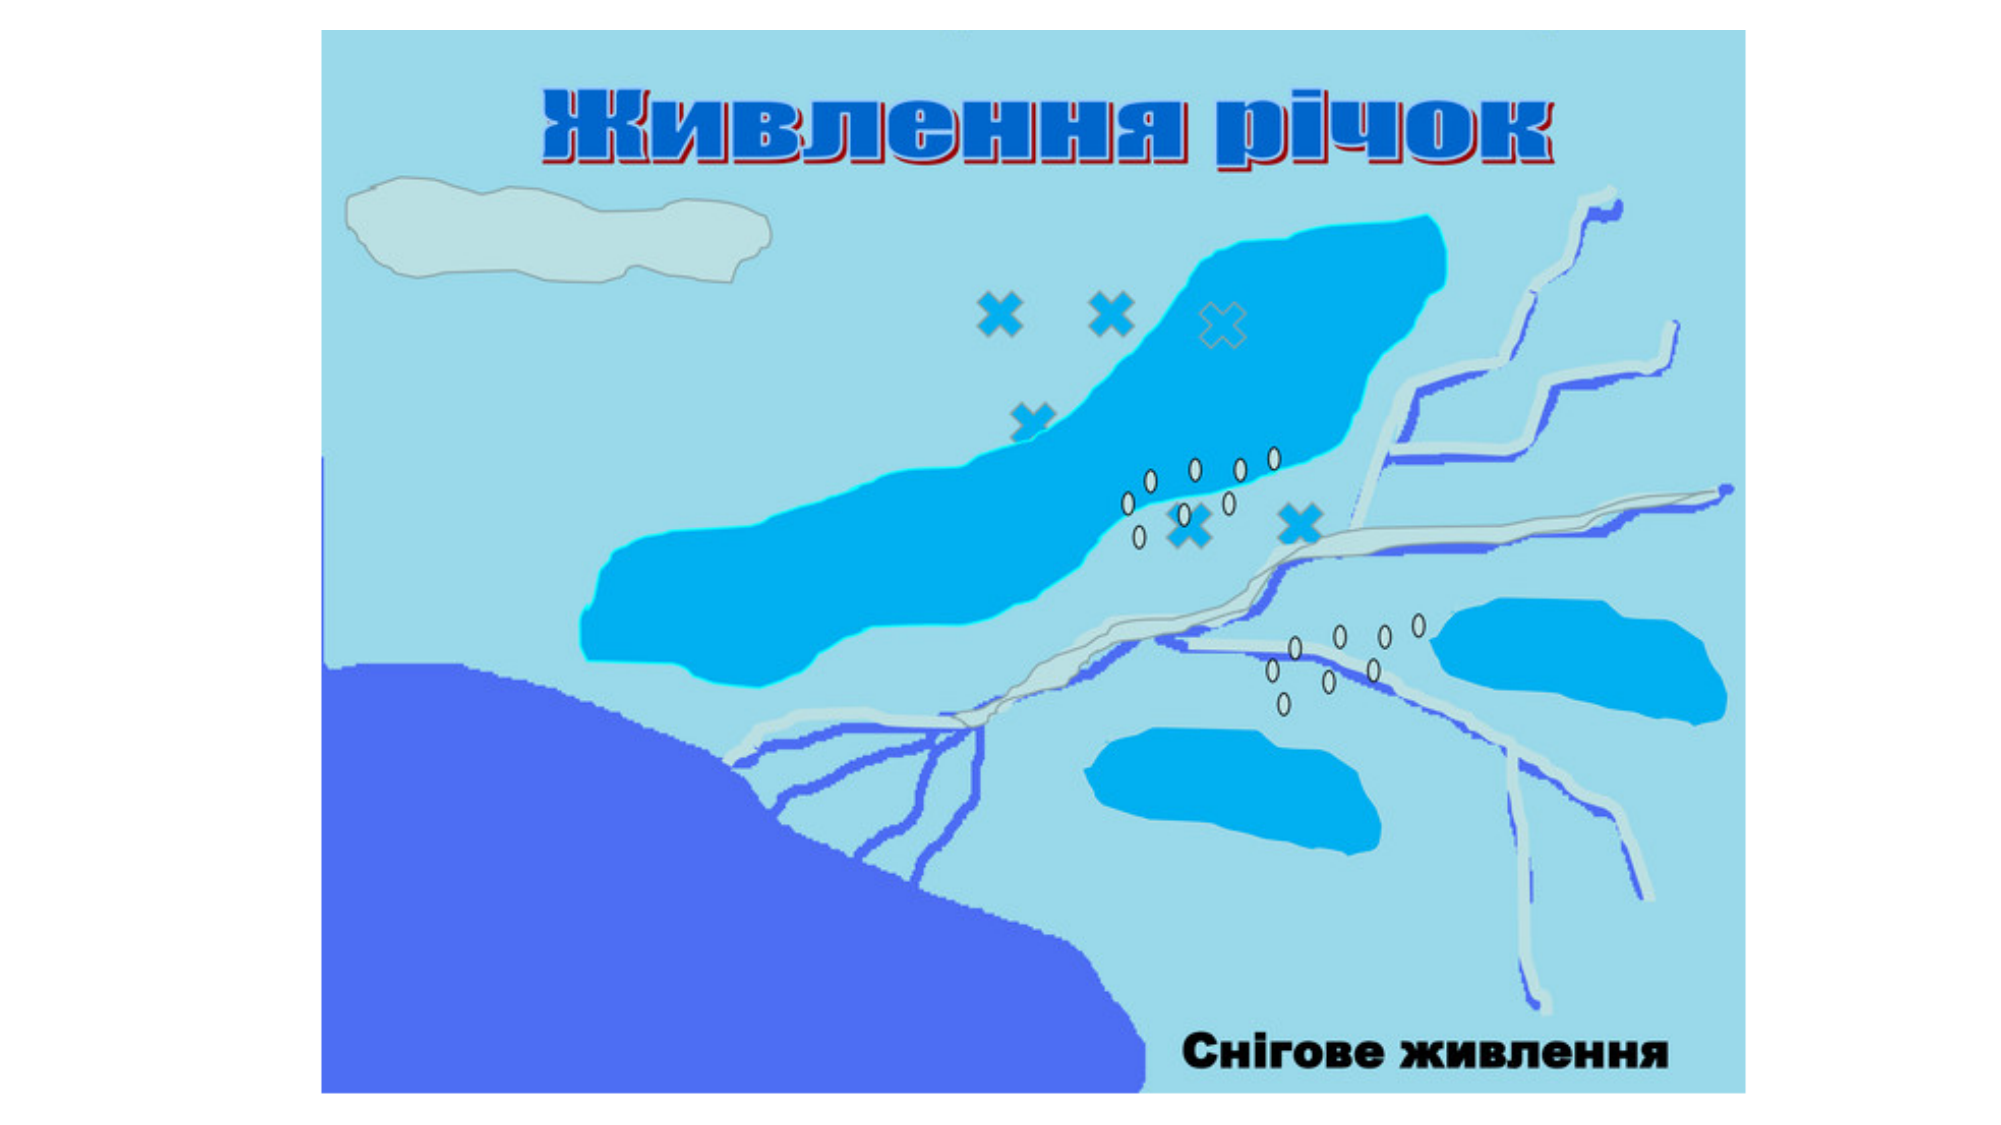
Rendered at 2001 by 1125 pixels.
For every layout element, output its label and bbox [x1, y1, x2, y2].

picture [311, 30, 1755, 1095]
